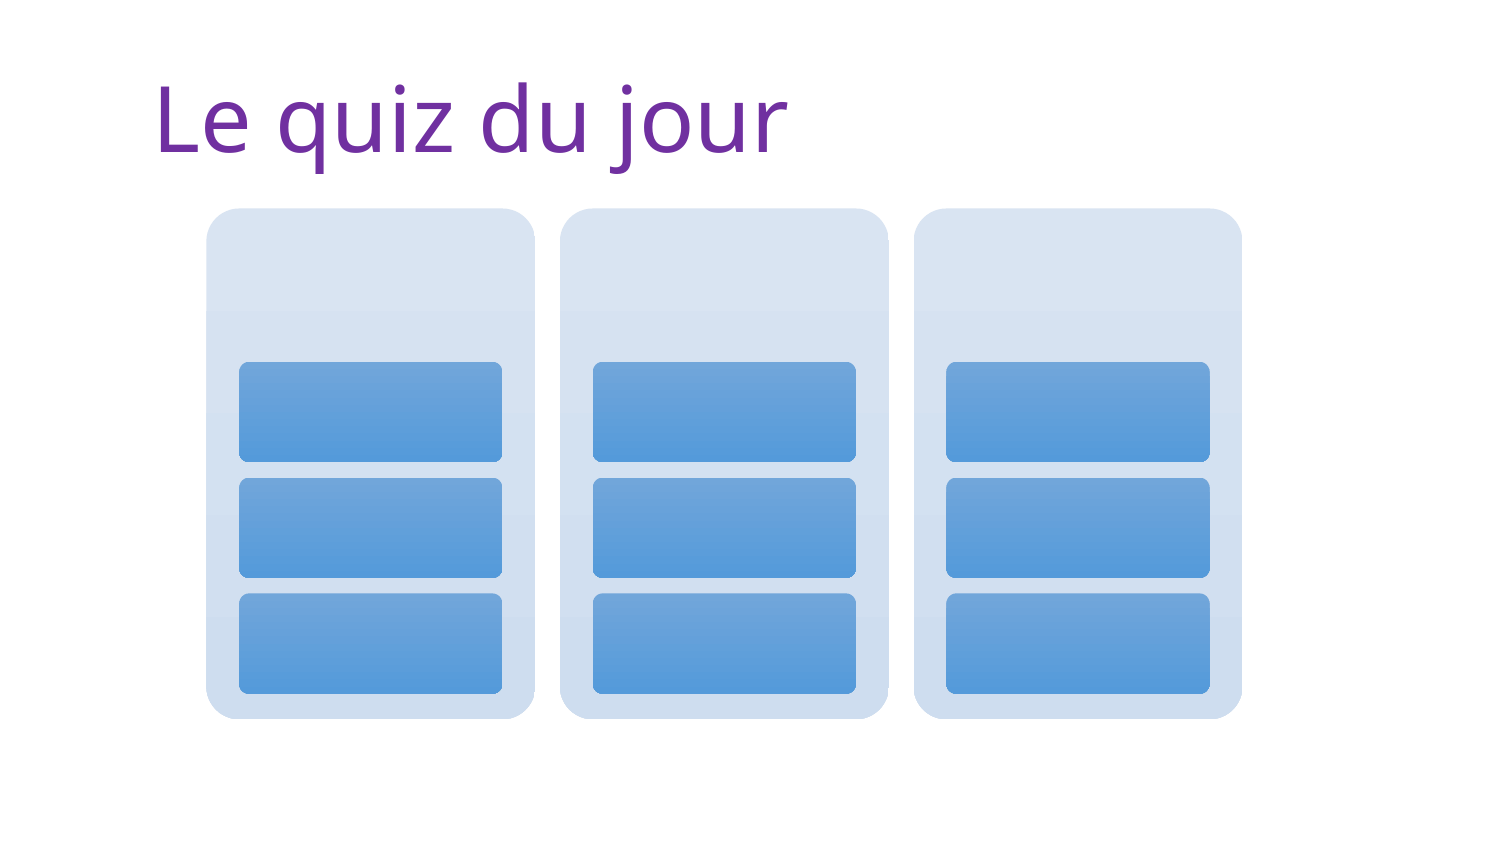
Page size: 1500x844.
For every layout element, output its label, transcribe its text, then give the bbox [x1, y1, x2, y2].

text_box Le quiz du jour [137, 66, 1052, 222]
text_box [206, 208, 1243, 720]
